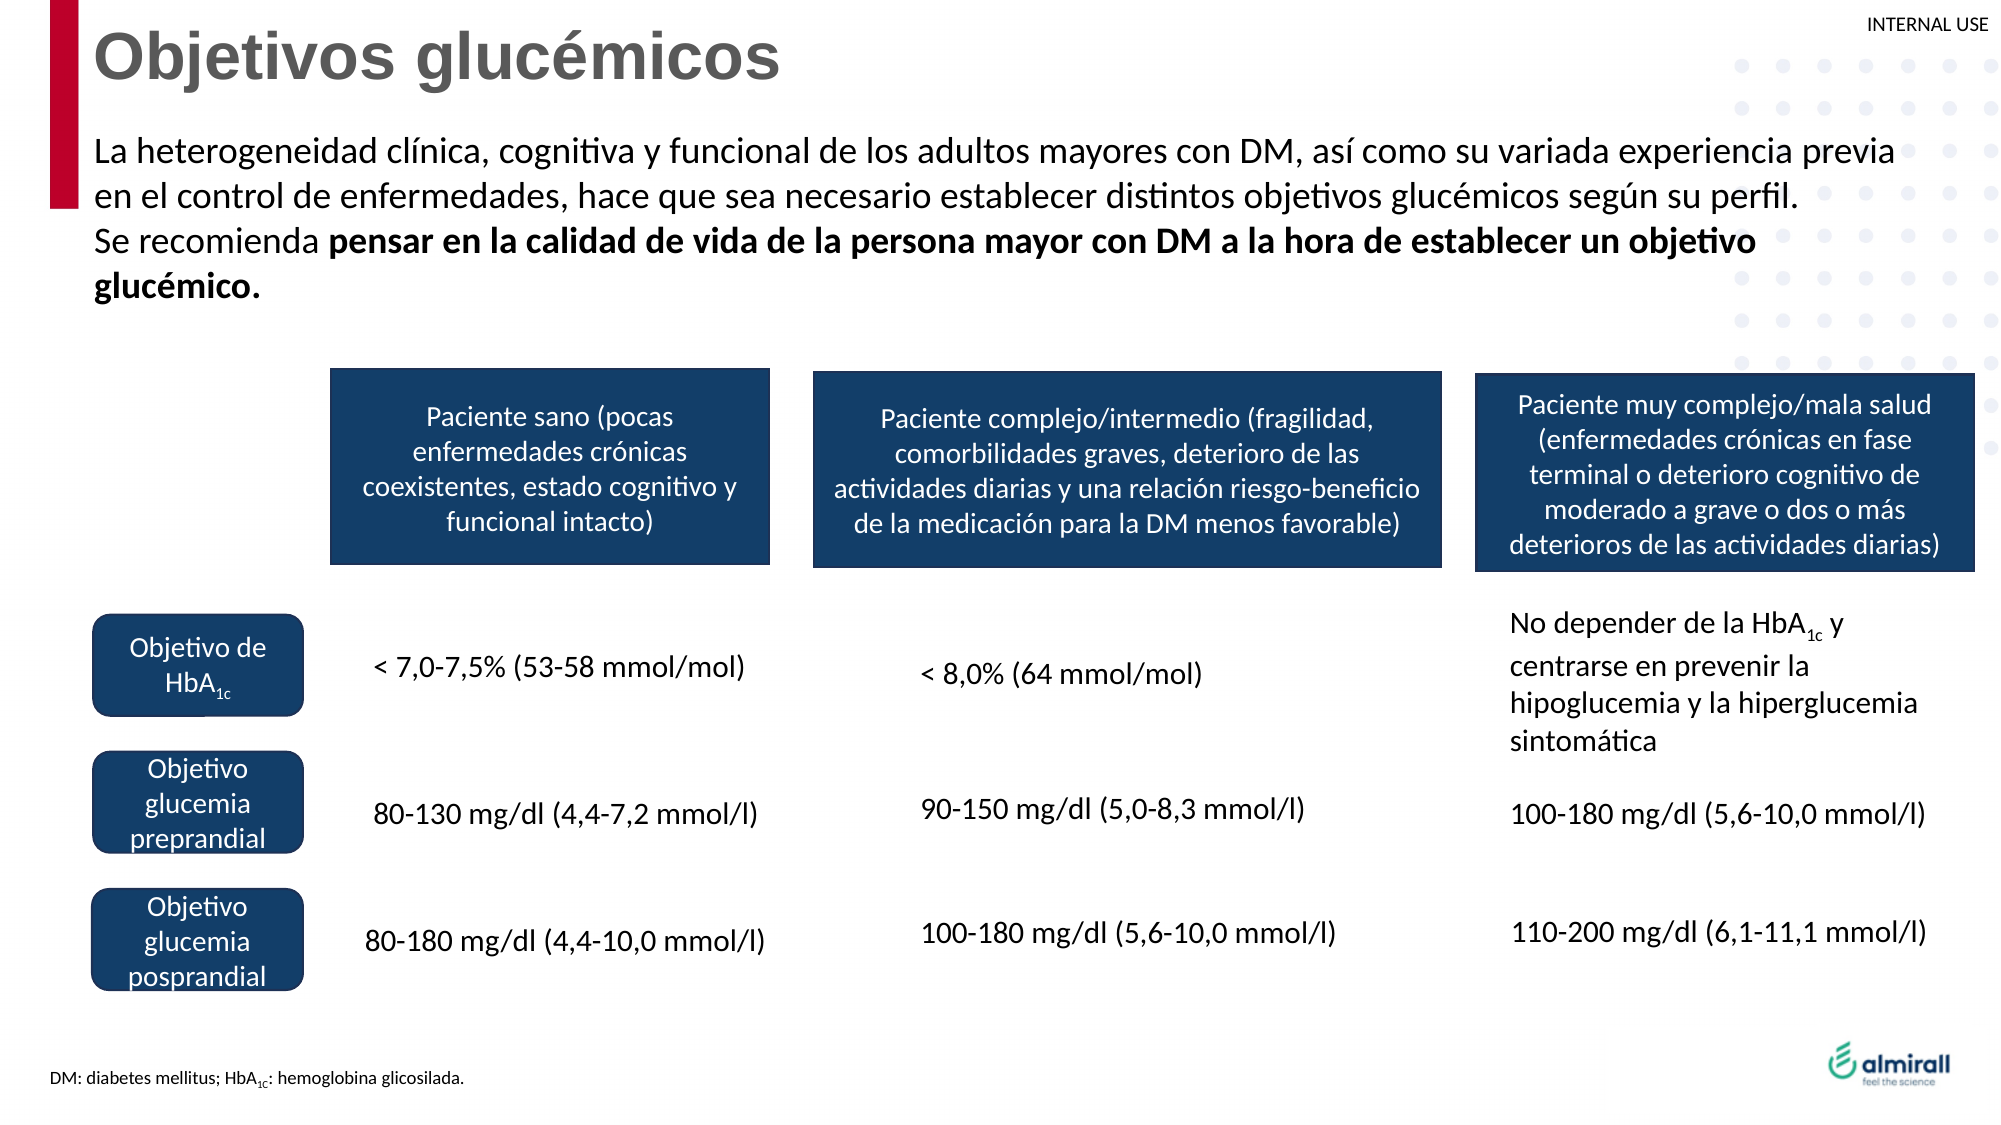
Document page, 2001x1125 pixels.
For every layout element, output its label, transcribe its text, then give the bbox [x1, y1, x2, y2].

text_box Objetivo glucemia preprandial [92, 750, 304, 854]
text_box Objetivo de HbA1c [92, 613, 304, 717]
text_box < 8,0% (64 mmol/mol) [905, 646, 1254, 699]
text_box 80-180 mg/dl (4,4-10,0 mmol/l) [349, 912, 805, 966]
text_box 100-180 mg/dl (5,6-10,0 mmol/l) [1494, 785, 1974, 838]
title Objetivos glucémicos [78, 0, 1810, 174]
text_box 90-150 mg/dl (5,0-8,3 mmol/l) [905, 780, 1385, 833]
text_box La heterogeneidad clínica, cognitiva y funcional de los adultos mayores con DM, así como su variada experiencia previa en el control de enfermedades, hace que sea necesario establecer distintos objetivos glucémicos según su perfil. Se recomienda pensar en la calidad de vida de la persona mayor con DM a la hora de establecer un objetivo glucémico. [79, 118, 1921, 314]
text_box < 7,0-7,5% (53-58 mmol/mol) [358, 638, 797, 691]
text_box No depender de la HbA1c y centrarse en prevenir la hipoglucemia y la hiperglucemia sintomática [1494, 595, 1974, 765]
text_box Paciente sano (pocas enfermedades crónicas coexistentes, estado cognitivo y funcional intacto) [330, 368, 770, 565]
picture [0, 0, 2000, 1125]
text_box Paciente muy complejo/mala salud (enfermedades crónicas en fase terminal o deterioro cognitivo de moderado a grave o dos o más deterioros de las actividades diarias) [1475, 373, 1975, 572]
text_box 110-200 mg/dl (6,1-11,1 mmol/l) [1496, 904, 1973, 957]
text_box Paciente complejo/intermedio (fragilidad, comorbilidades graves, deterioro de las actividades diarias y una relación riesgo-beneficio de la medicación para la DM menos favorable) [813, 371, 1442, 568]
text_box 100-180 mg/dl (5,6-10,0 mmol/l) [905, 904, 1406, 958]
text_box DM: diabetes mellitus; HbA1C: hemoglobina glicosilada. [35, 1058, 1639, 1099]
text_box 80-130 mg/dl (4,4-7,2 mmol/l) [358, 785, 814, 838]
text_box Objetivo glucemia posprandial [90, 887, 304, 992]
